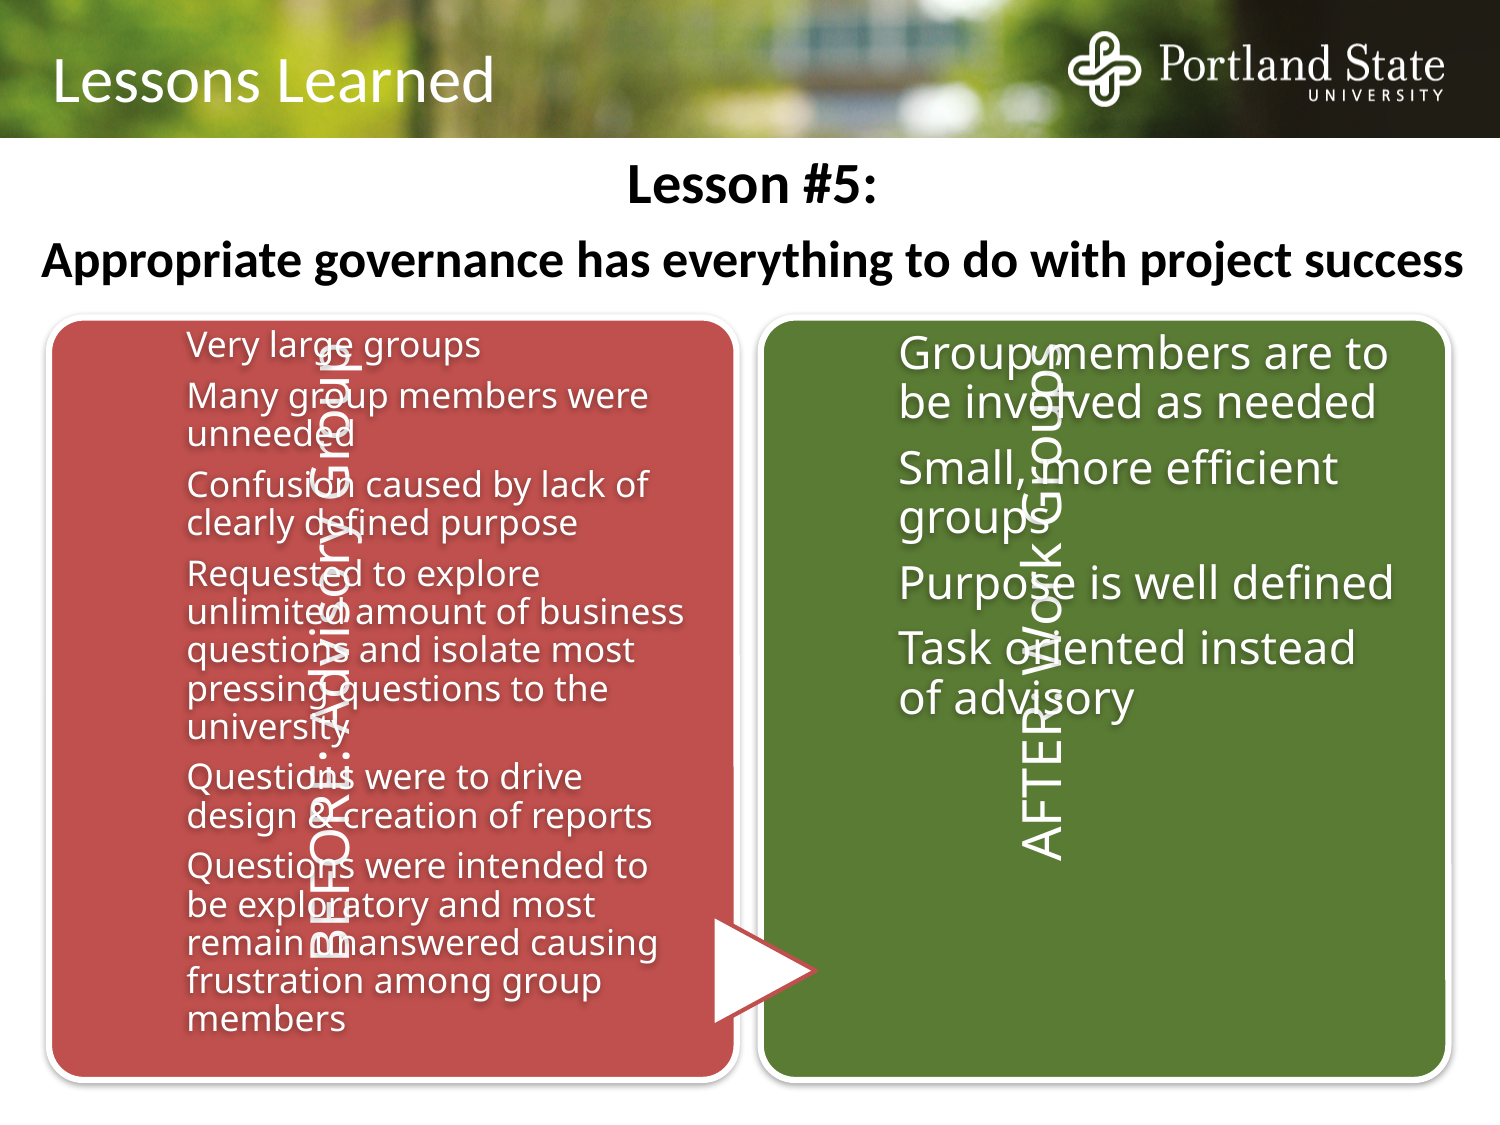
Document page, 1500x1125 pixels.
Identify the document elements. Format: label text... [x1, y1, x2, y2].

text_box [48, 317, 1449, 1081]
list Lesson #5: Appropriate governance has everything to do with project success [0, 137, 1500, 988]
title Lessons Learned [37, 24, 575, 138]
picture [0, 0, 1500, 137]
